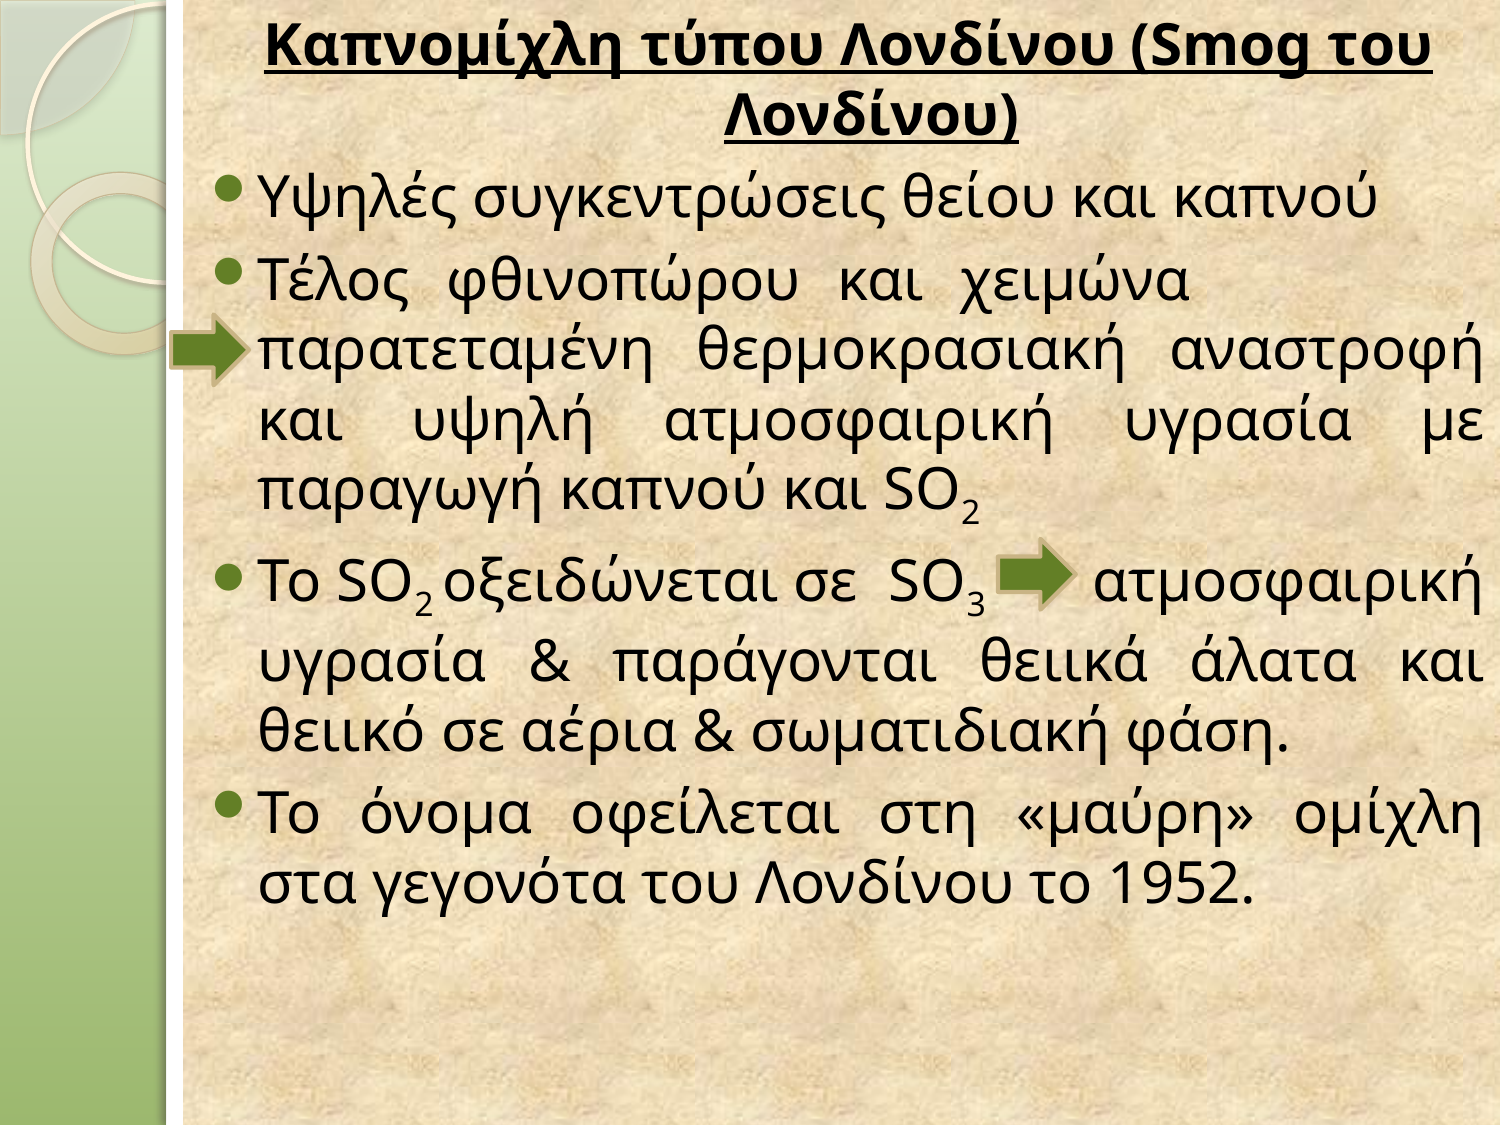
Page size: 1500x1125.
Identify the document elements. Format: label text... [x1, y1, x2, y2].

list Καπνομίχλη τύπου Λονδίνου (Smog του Λονδίνου) Υψηλές συγκεντρώσεις θείου και καπνού Τέλος φθινοπώρου και χειμώνα παρατεταμένη θερμοκρασιακή αναστροφή και υψηλή ατμοσφαιρική υγρασία με παραγωγή καπνού και SO2 To SO2 οξειδώνεται σε SO3 ατμοσφαιρική υγρασία & παράγονται θειικά άλατα και θειικό σε αέρια & σωματιδιακή φάση. Το όνομα οφείλεται στη «μαύρη» ομίχλη στα γεγονότα του Λονδίνου το 1952. [183, 0, 1500, 1125]
text_box [169, 312, 252, 388]
text_box [995, 536, 1078, 612]
